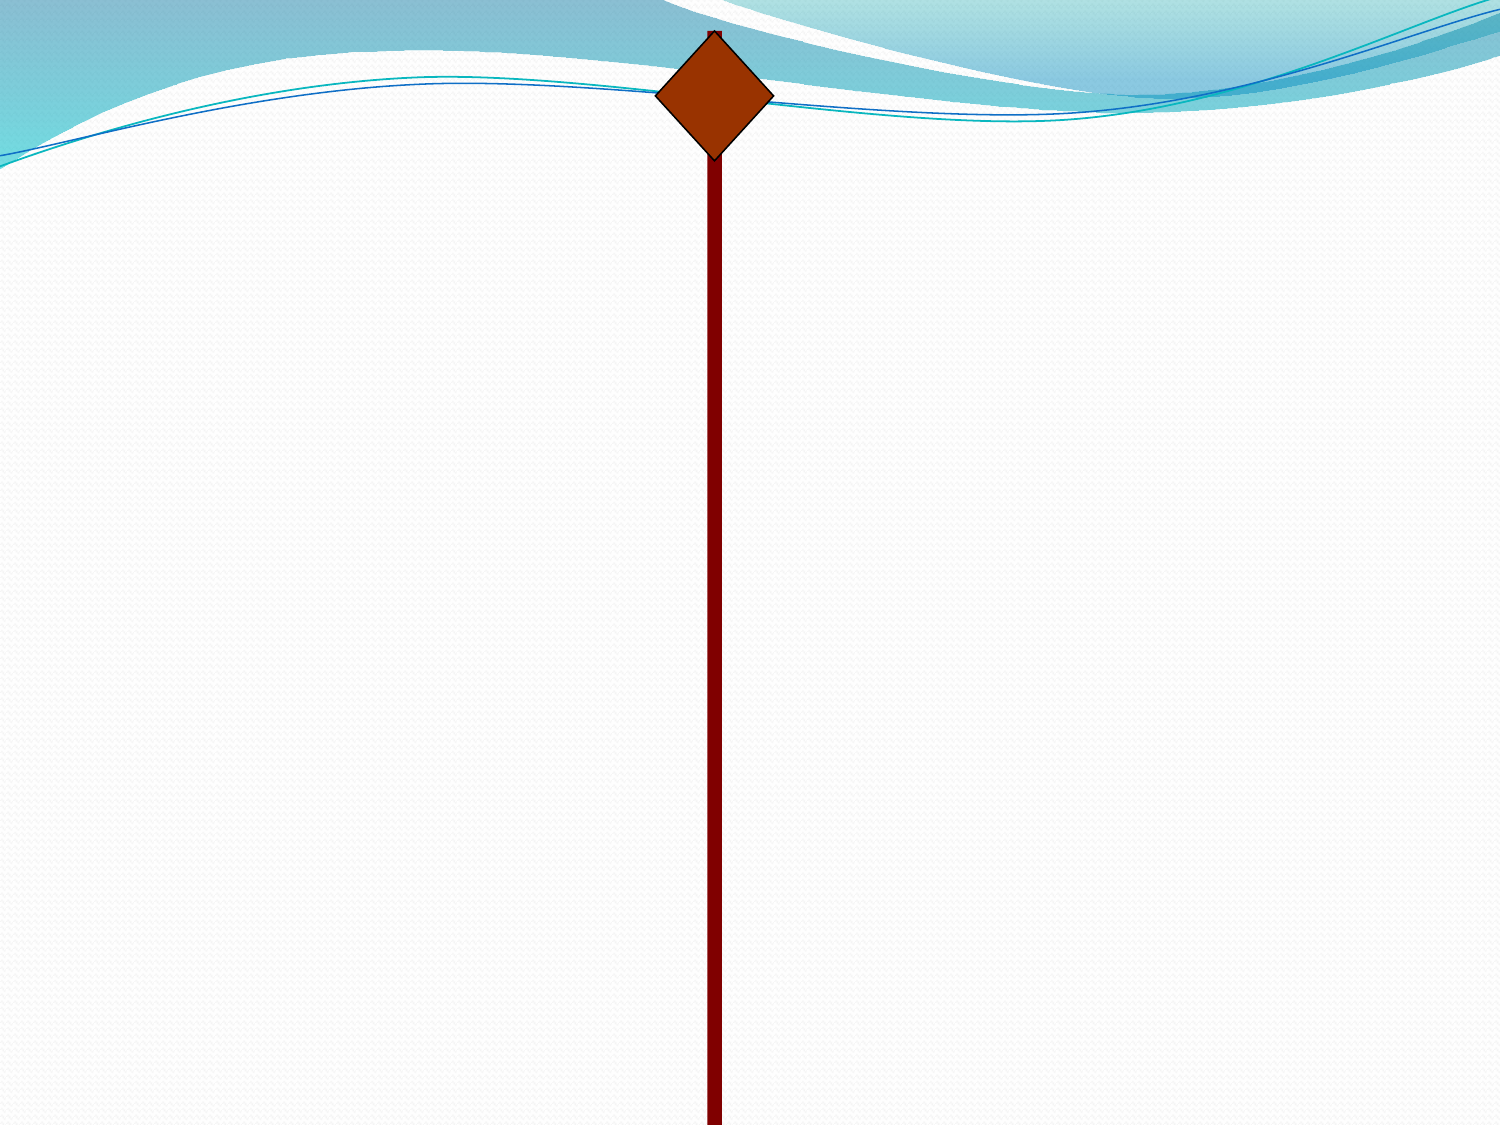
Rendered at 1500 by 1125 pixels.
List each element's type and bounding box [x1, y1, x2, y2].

text_box [655, 30, 774, 161]
